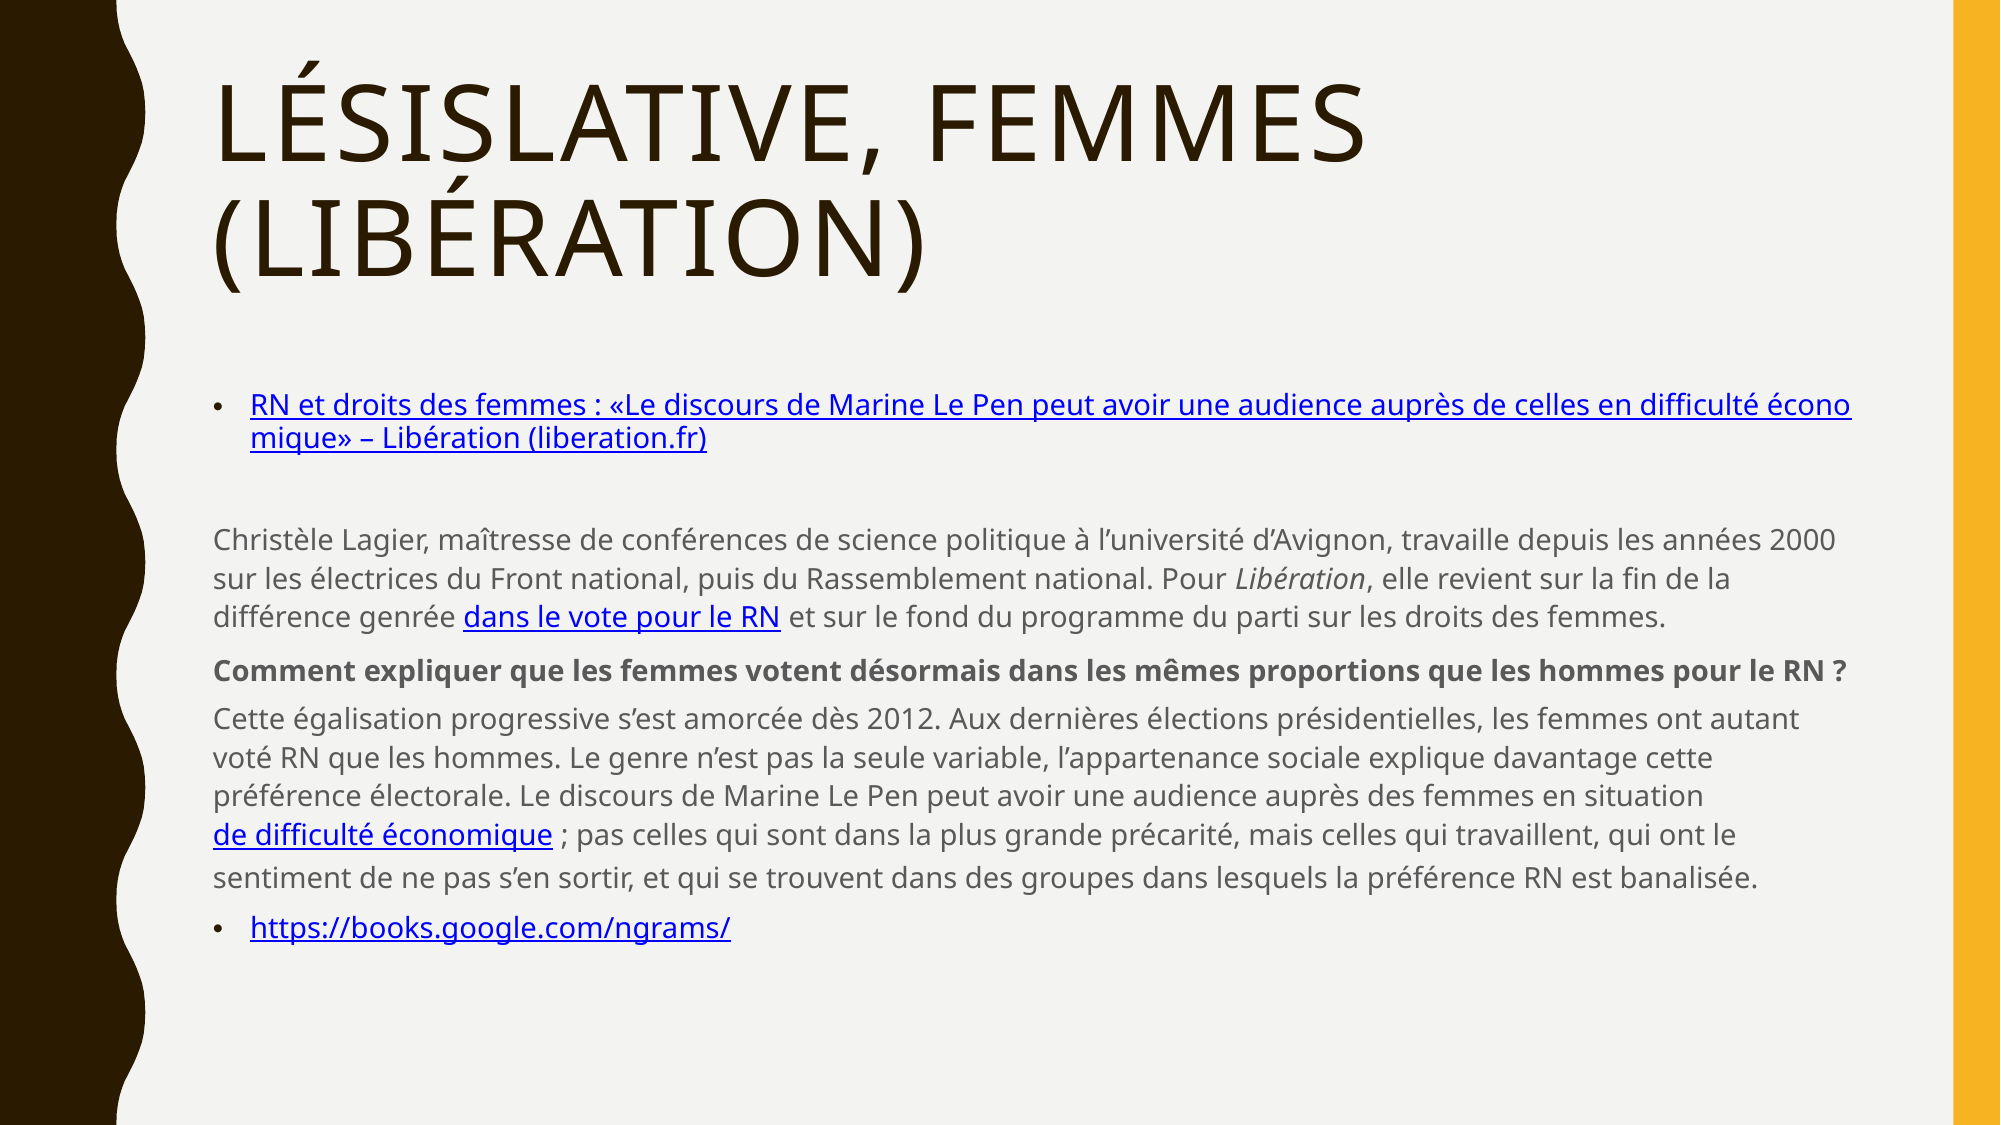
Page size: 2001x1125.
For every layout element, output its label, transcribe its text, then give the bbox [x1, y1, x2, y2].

list RN et droits des femmes : «Le discours de Marine Le Pen peut avoir une audience auprès de celles en difficulté économique» – Libération (liberation.fr) Christèle Lagier, maîtresse de conférences de science politique à l’université d’Avignon, travaille depuis les années 2000 sur les électrices du Front national, puis du Rassemblement national. Pour Libération, elle revient sur la fin de la différence genrée dans le vote pour le RN et sur le fond du programme du parti sur les droits des femmes. Comment expliquer que les femmes votent désormais dans les mêmes proportions que les hommes pour le RN ? Cette égalisation progressive s’est amorcée dès 2012. Aux dernières élections présidentielles, les femmes ont autant voté RN que les hommes. Le genre n’est pas la seule variable, l’appartenance sociale explique davantage cette préférence électorale. Le discours de Marine Le Pen peut avoir une audience auprès des femmes en situation de difficulté économique ; pas celles qui sont dans la plus grande précarité, mais celles qui travaillent, qui ont le sentiment de ne pas s’en sortir, et qui se trouvent dans des groupes dans lesquels la préférence RN est banalisée. https://books.google.com/ngrams/ [204, 374, 1876, 965]
title Lésislative, femmes (Libération) [204, 62, 1876, 308]
